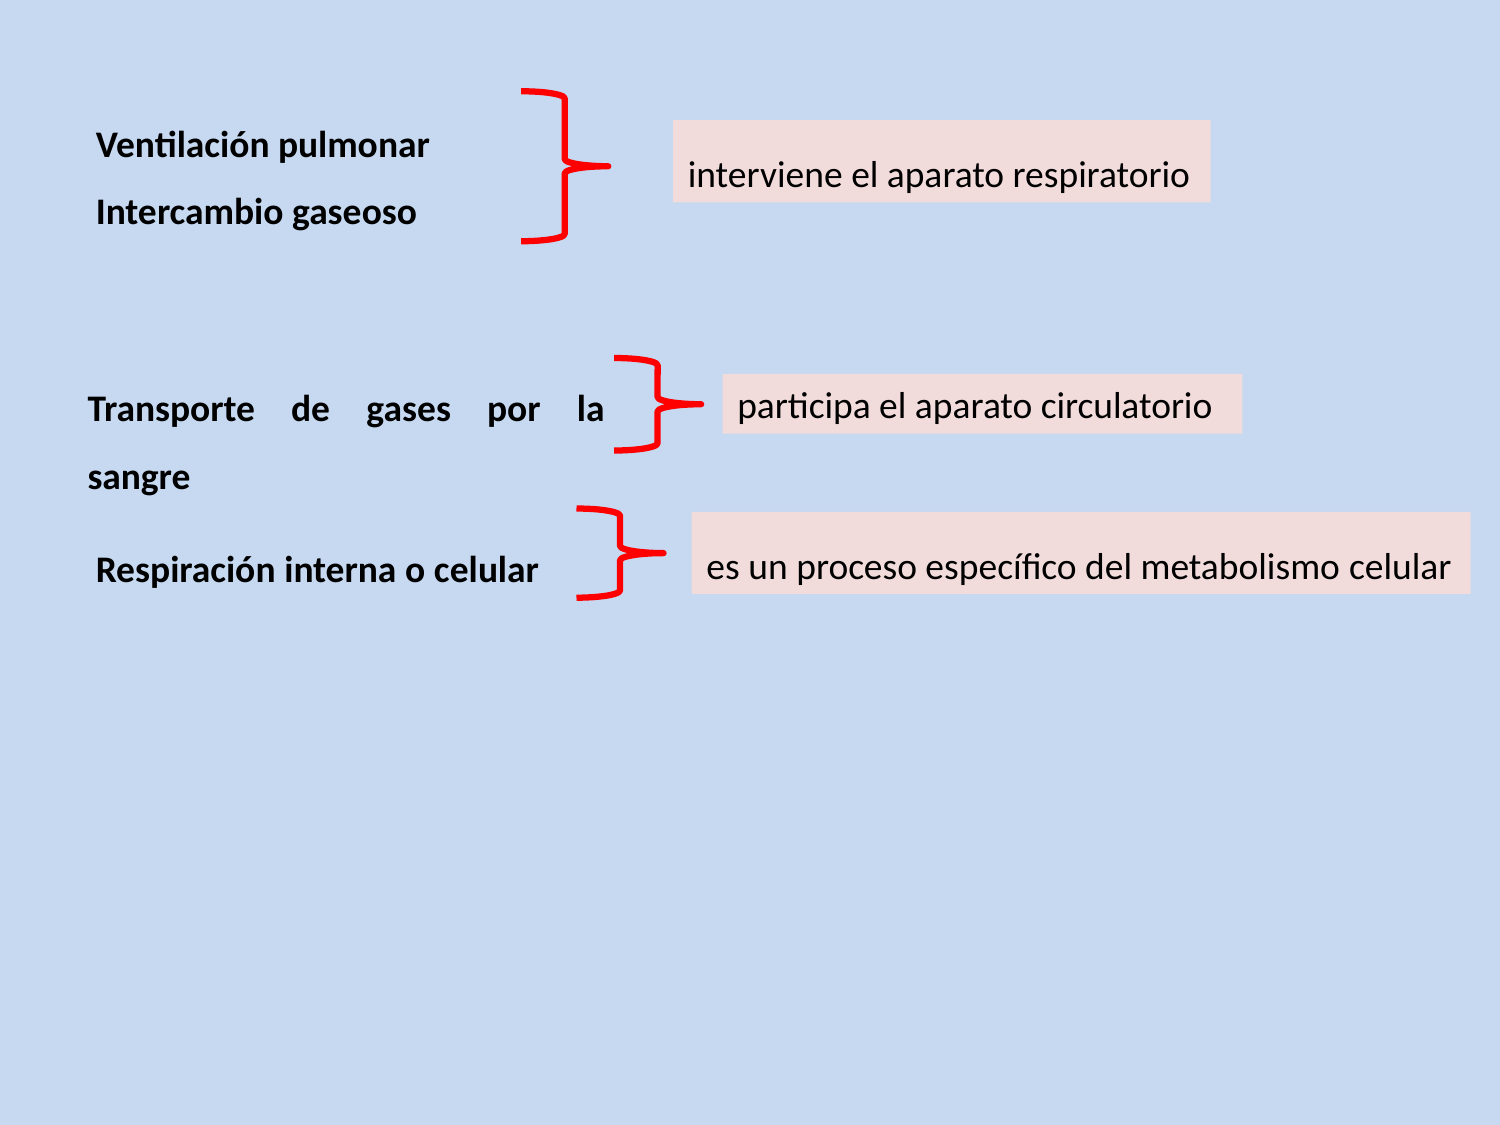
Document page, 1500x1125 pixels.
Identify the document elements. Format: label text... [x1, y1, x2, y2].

text_box Respiración interna o celular [81, 515, 555, 598]
text_box participa el aparato circulatorio [722, 373, 1243, 434]
text_box [614, 357, 702, 452]
text_box Ventilación pulmonar Intercambio gaseoso [81, 89, 457, 240]
text_box [576, 507, 665, 599]
text_box interviene el aparato respiratorio [673, 120, 1211, 203]
text_box Transporte de gases por la sangre [72, 354, 620, 504]
text_box [521, 90, 610, 243]
text_box es un proceso específico del metabolismo celular [691, 511, 1471, 594]
